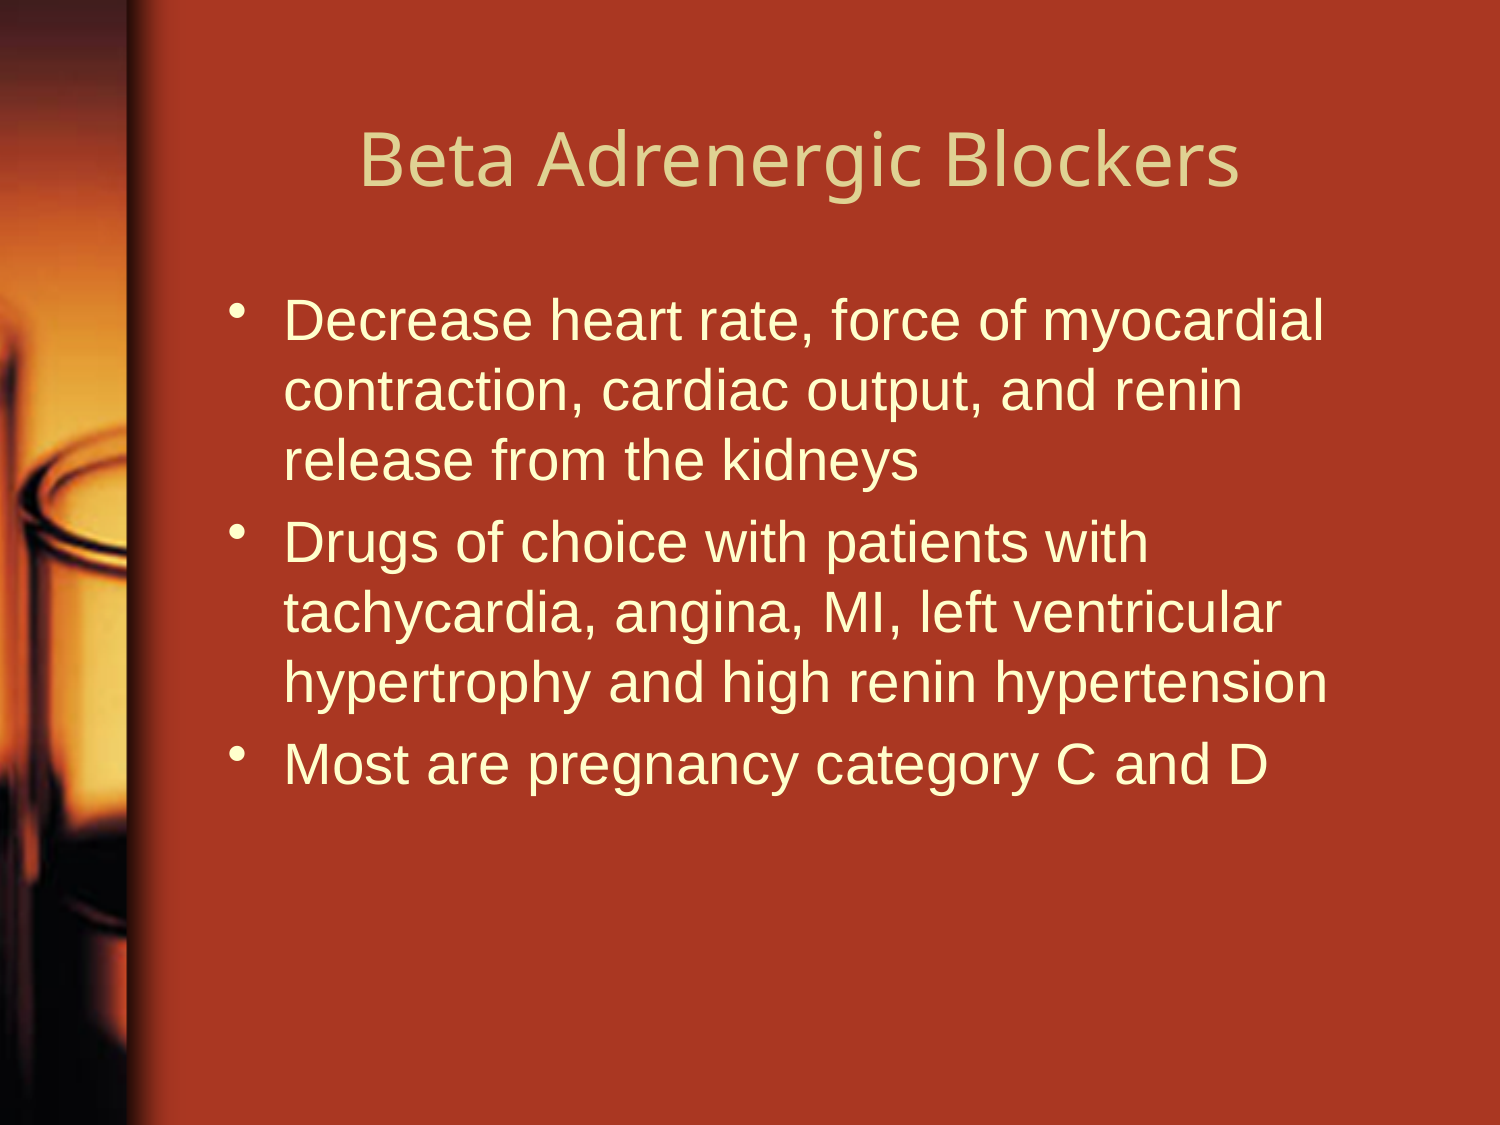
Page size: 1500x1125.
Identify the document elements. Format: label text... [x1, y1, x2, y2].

title Beta Adrenergic Blockers [212, 75, 1388, 238]
list Decrease heart rate, force of myocardial contraction, cardiac output, and renin release from the kidneys Drugs of choice with patients with tachycardia, angina, MI, left ventricular hypertrophy and high renin hypertension Most are pregnancy category C and D [212, 275, 1388, 1000]
picture [0, 0, 1500, 1125]
